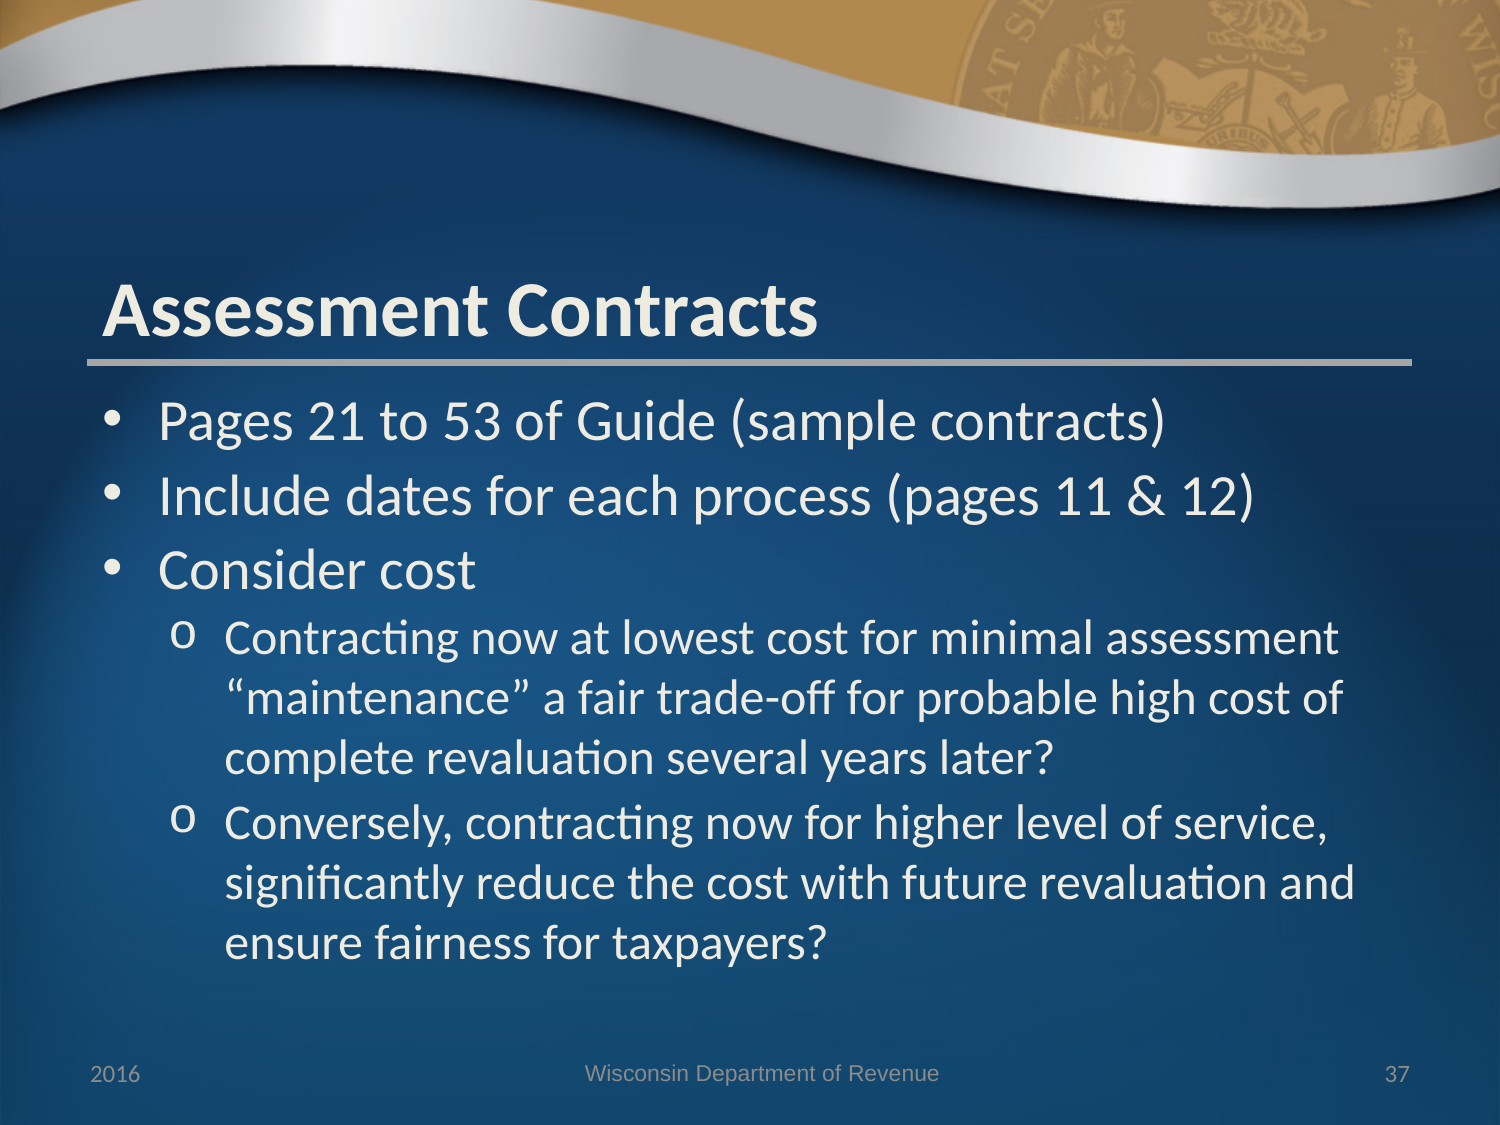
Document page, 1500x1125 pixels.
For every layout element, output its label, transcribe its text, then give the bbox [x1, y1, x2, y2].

slide_number 37 [1074, 1042, 1425, 1103]
footer Wisconsin Department of Revenue [525, 1042, 1000, 1103]
picture [0, 0, 1500, 1125]
text_box Assessment Contracts [87, 249, 1463, 400]
list Pages 21 to 53 of Guide (sample contracts) Include dates for each process (pages 11 & 12) Consider cost Contracting now at lowest cost for minimal assessment “maintenance” a fair trade-off for probable high cost of complete revaluation several years later? Conversely, contracting now for higher level of service, significantly reduce the cost with future revaluation and ensure fairness for taxpayers? [87, 400, 1438, 988]
slide_number 2016 [75, 1042, 425, 1103]
